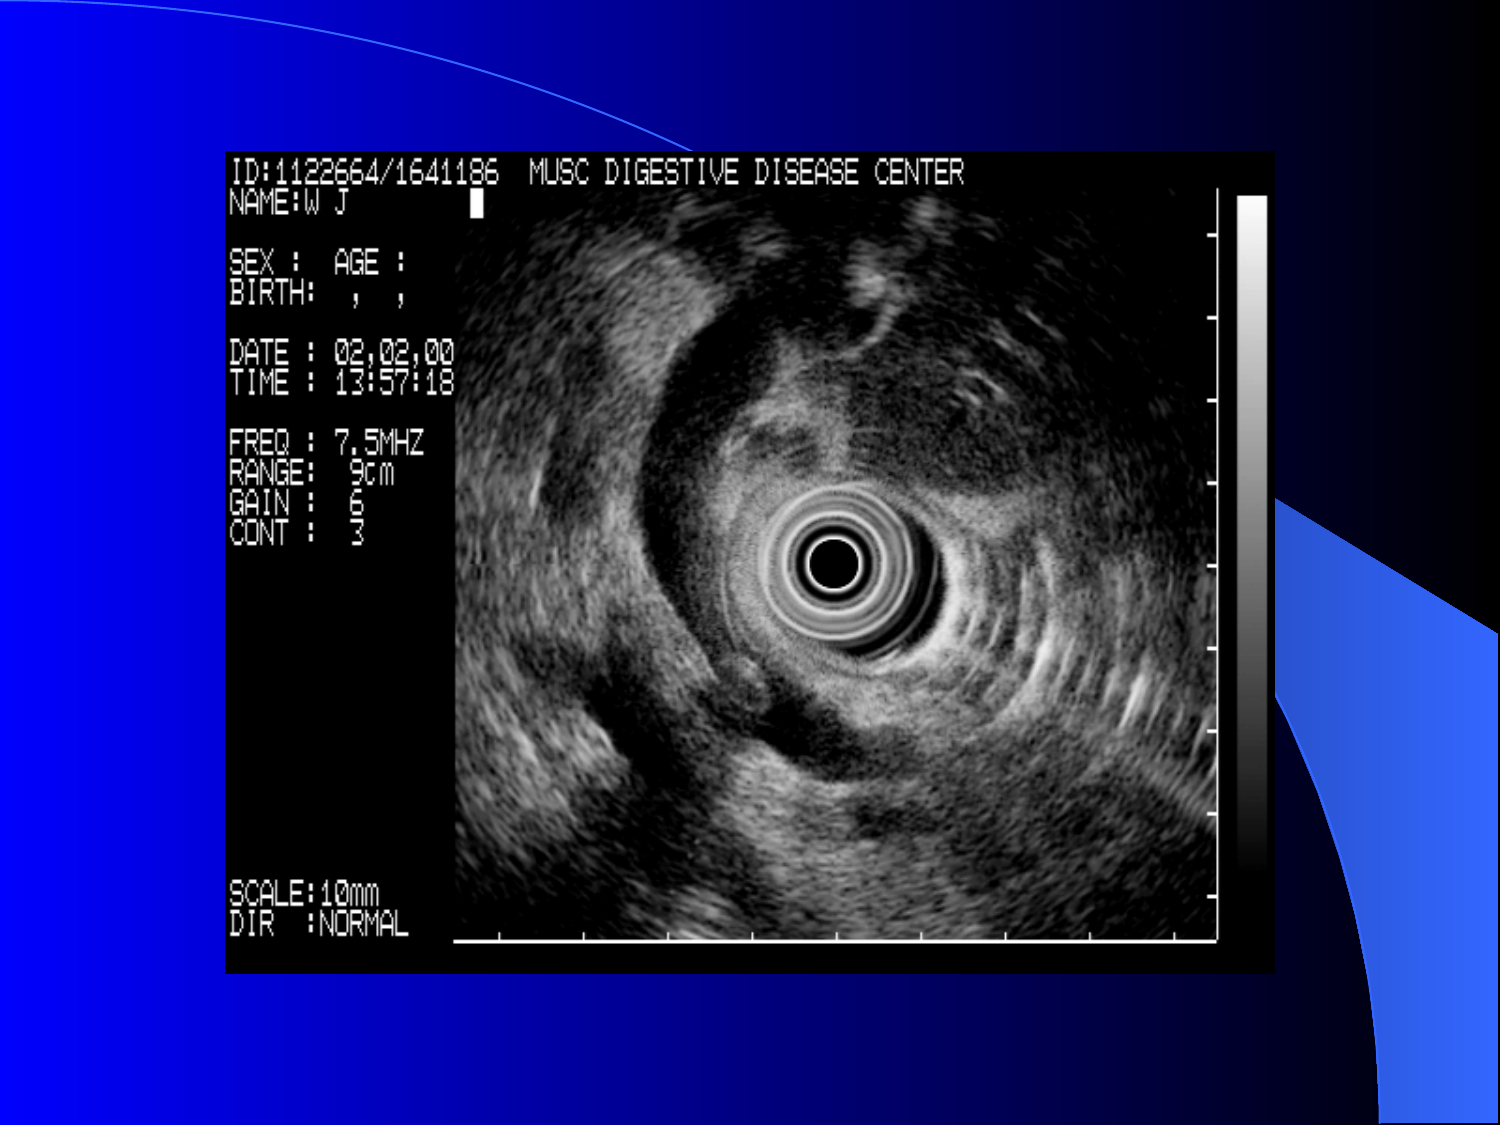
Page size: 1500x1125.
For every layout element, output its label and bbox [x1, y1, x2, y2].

picture [224, 151, 1276, 974]
